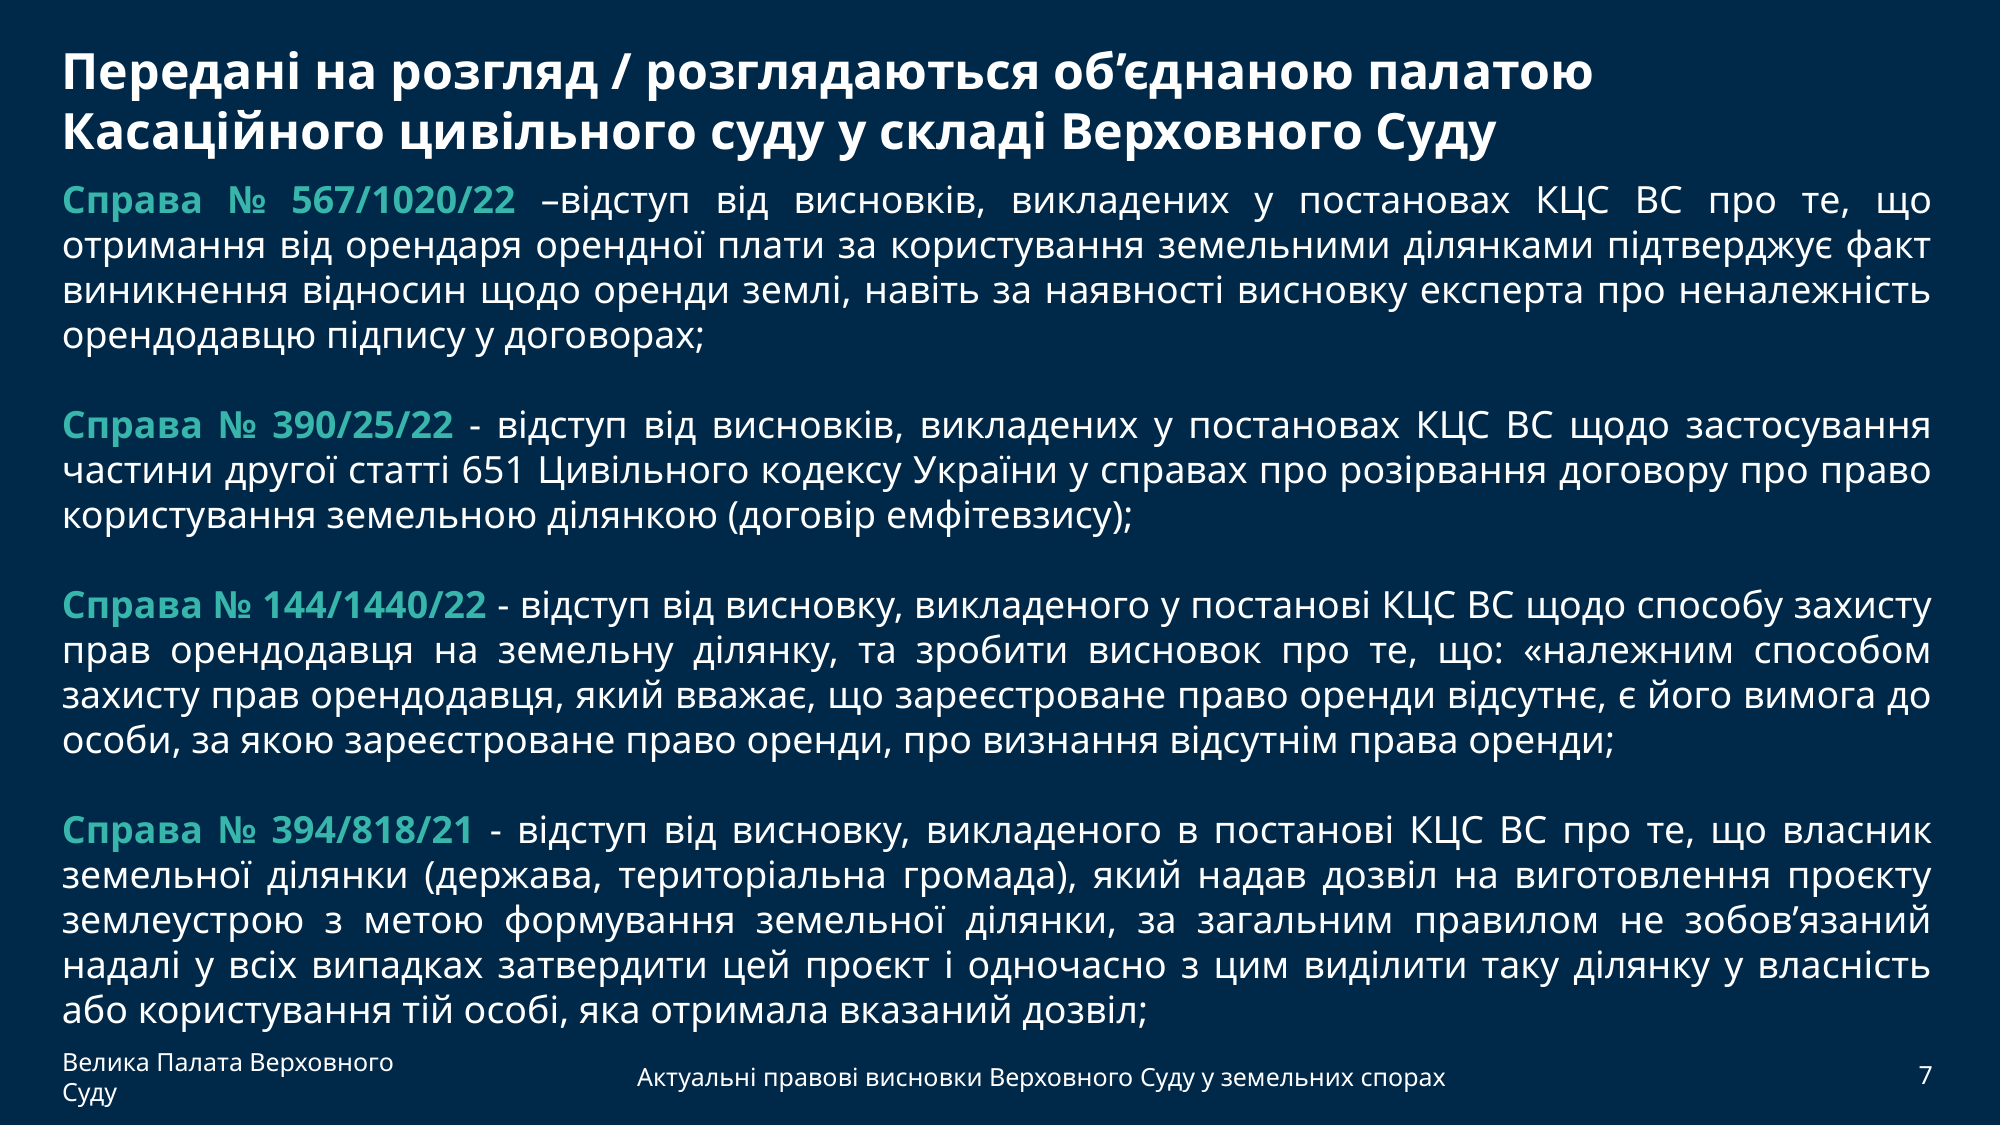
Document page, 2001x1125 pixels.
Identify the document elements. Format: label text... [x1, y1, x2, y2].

text_box Передані на розгляд / розглядаються об’єднаною палатою Касаційного цивільного суду у складі Верховного Суду [46, 32, 1871, 168]
slide_number 7 [1890, 1063, 1948, 1090]
slide_number Велика Палата Верховного Суду [47, 1042, 413, 1111]
footer Актуальні правові висновки Верховного Суду у земельних спорах [460, 1046, 1624, 1107]
text_box Справа № 567/1020/22 –відступ від висновків, викладених у постановах КЦС ВС про те, що отримання від орендаря орендної плати за користування земельними ділянками підтверджує факт виникнення відносин щодо оренди землі, навіть за наявності висновку експерта про неналежність орендодавцю підпису у договорах; Справа № 390/25/22 - відступ від висновків, викладених у постановах КЦС ВС щодо застосування частини другої статті 651 Цивільного кодексу України у справах про розірвання договору про право користування земельною ділянкою (договір емфітевзису); Справа № 144/1440/22 - відступ від висновку, викладеного у постанові КЦС ВС щодо способу захисту прав орендодавця на земельну ділянку, та зробити висновок про те, що: «належним способом захисту прав орендодавця, який вважає, що зареєстроване право оренди відсутнє, є його вимога до особи, за якою зареєстроване право оренди, про визнання відсутнім права оренди; Справа № 394/818/21 - відступ від висновку, викладеного в постанові КЦС ВС про те, що власник земельної ділянки (держава, територіальна громада), який надав дозвіл на виготовлення проєкту землеустрою з метою формування земельної ділянки, за загальним правилом не зобов’язаний надалі у всіх випадках затвердити цей проєкт і одночасно з цим виділити таку ділянку у власність або користування тій особі, яка отримала вказаний дозвіл; [47, 168, 1948, 1039]
